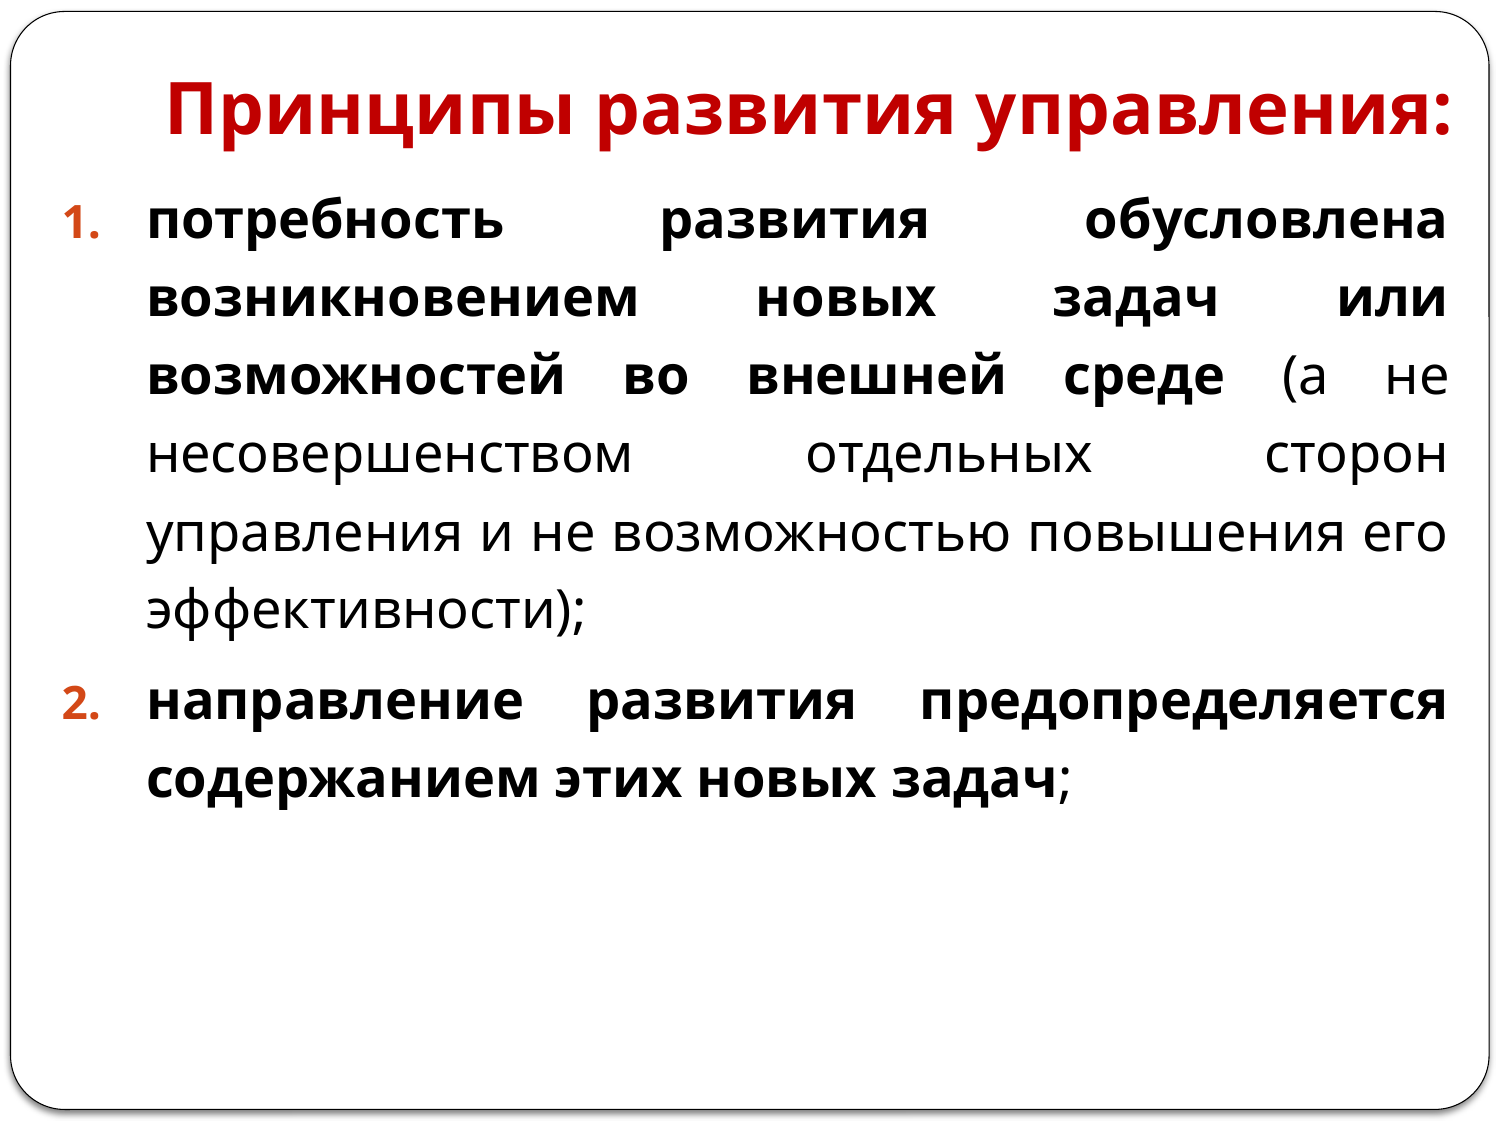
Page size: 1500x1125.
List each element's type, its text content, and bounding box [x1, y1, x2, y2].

title Принципы развития управления: [150, 45, 1477, 164]
list потребность развития обусловлена возникновением новых задач или возможностей во внешней среде (а не несовершенством отдельных сторон управления и не возможностью повышения его эффективности); направление развития предопределяется содержанием этих новых задач; [46, 164, 1465, 1090]
